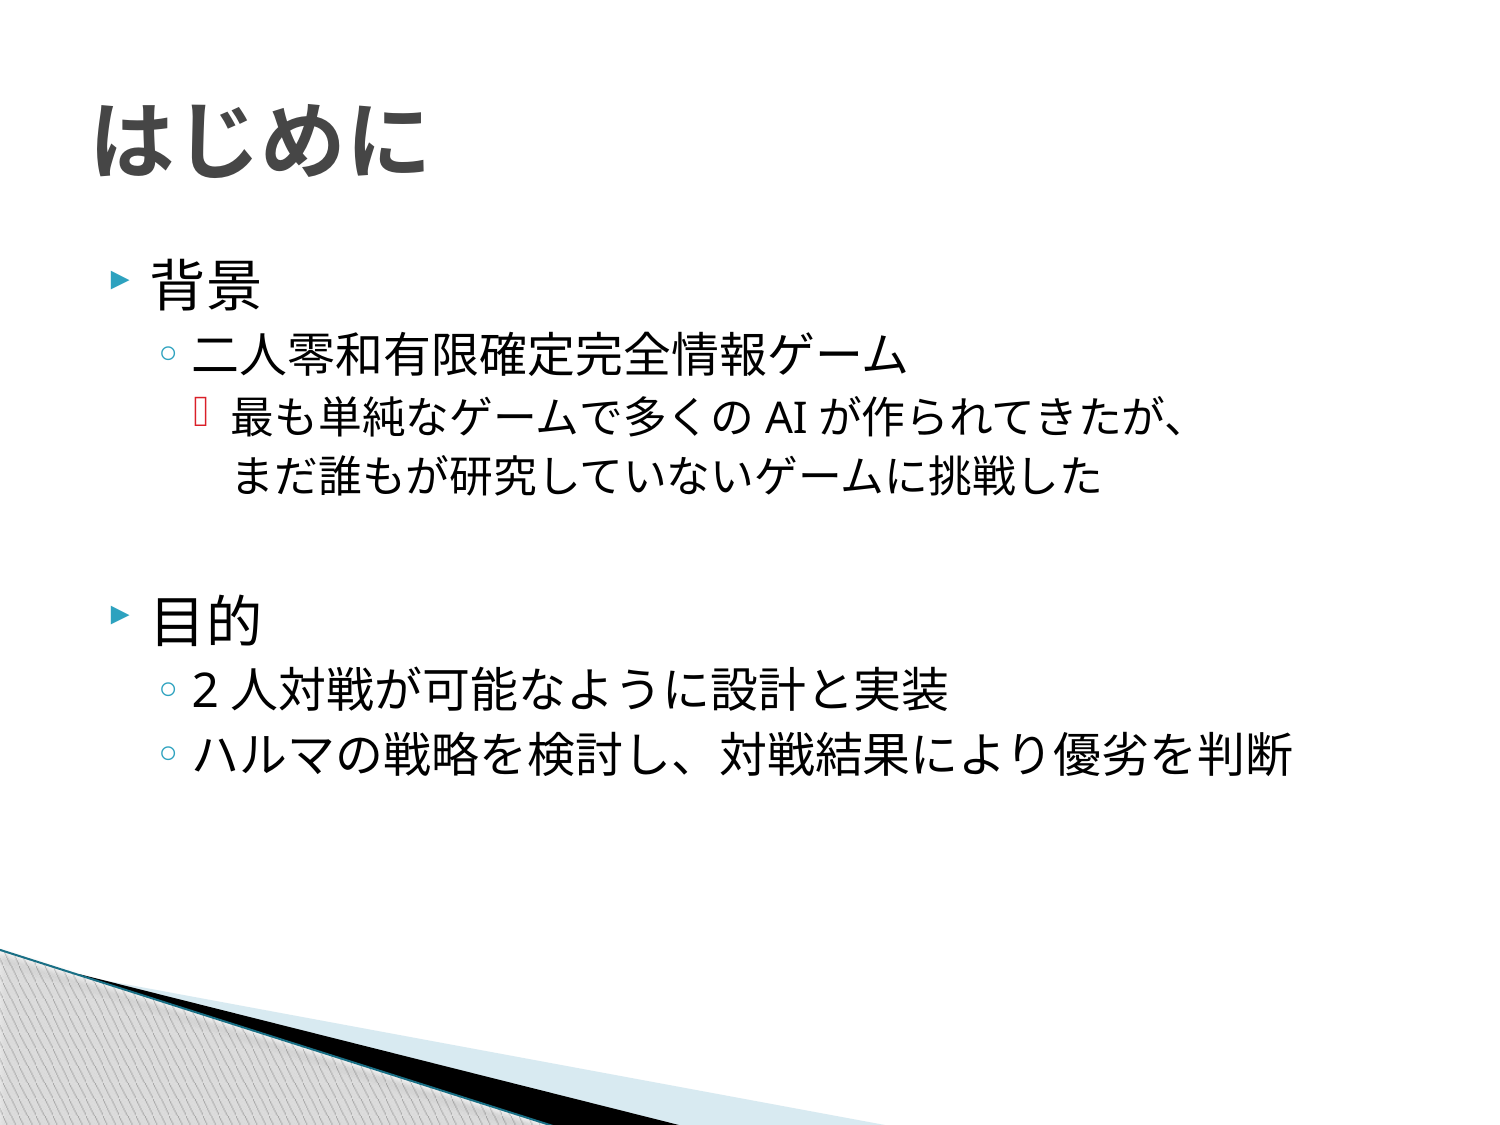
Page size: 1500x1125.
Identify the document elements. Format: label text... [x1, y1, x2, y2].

list 背景 二人零和有限確定完全情報ゲーム 最も単純なゲームで多くのAIが作られてきたが、 まだ誰もが研究していないゲームに挑戦した 目的 2人対戦が可能なように設計と実装 ハルマの戦略を検討し、対戦結果により優劣を判断 [75, 243, 1425, 986]
title はじめに [75, 45, 1425, 233]
